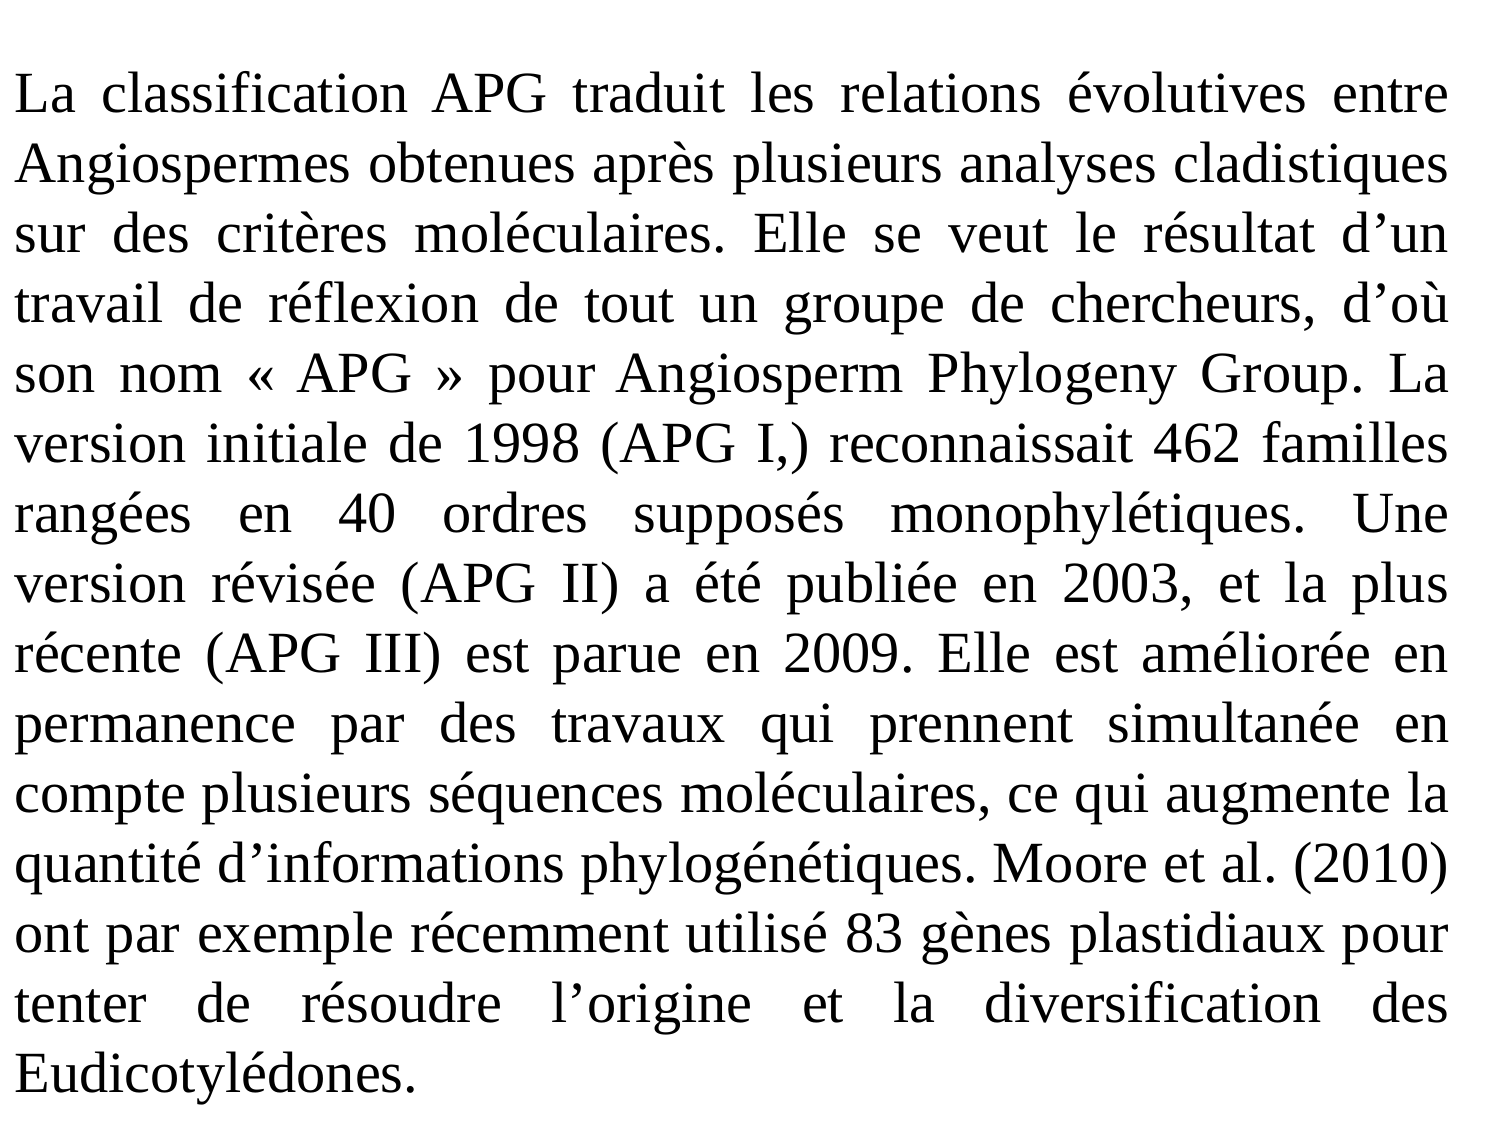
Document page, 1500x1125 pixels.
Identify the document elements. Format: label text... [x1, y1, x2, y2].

text_box La classification APG traduit les relations évolutives entre Angiospermes obtenues après plusieurs analyses cladistiques sur des critères moléculaires. Elle se veut le résultat d’un travail de réflexion de tout un groupe de chercheurs, d’où son nom « APG » pour Angiosperm Phylogeny Group. La version initiale de 1998 (APG I,) reconnaissait 462 familles rangées en 40 ordres supposés monophylétiques. Une version révisée (APG II) a été publiée en 2003, et la plus récente (APG III) est parue en 2009. Elle est améliorée en permanence par des travaux qui prennent simultanée en compte plusieurs séquences moléculaires, ce qui augmente la quantité d’informations phylogénétiques. Moore et al. (2010) ont par exemple récemment utilisé 83 gènes plastidiaux pour tenter de résoudre l’origine et la diversification des Eudicotylédones. [0, 46, 1465, 1112]
